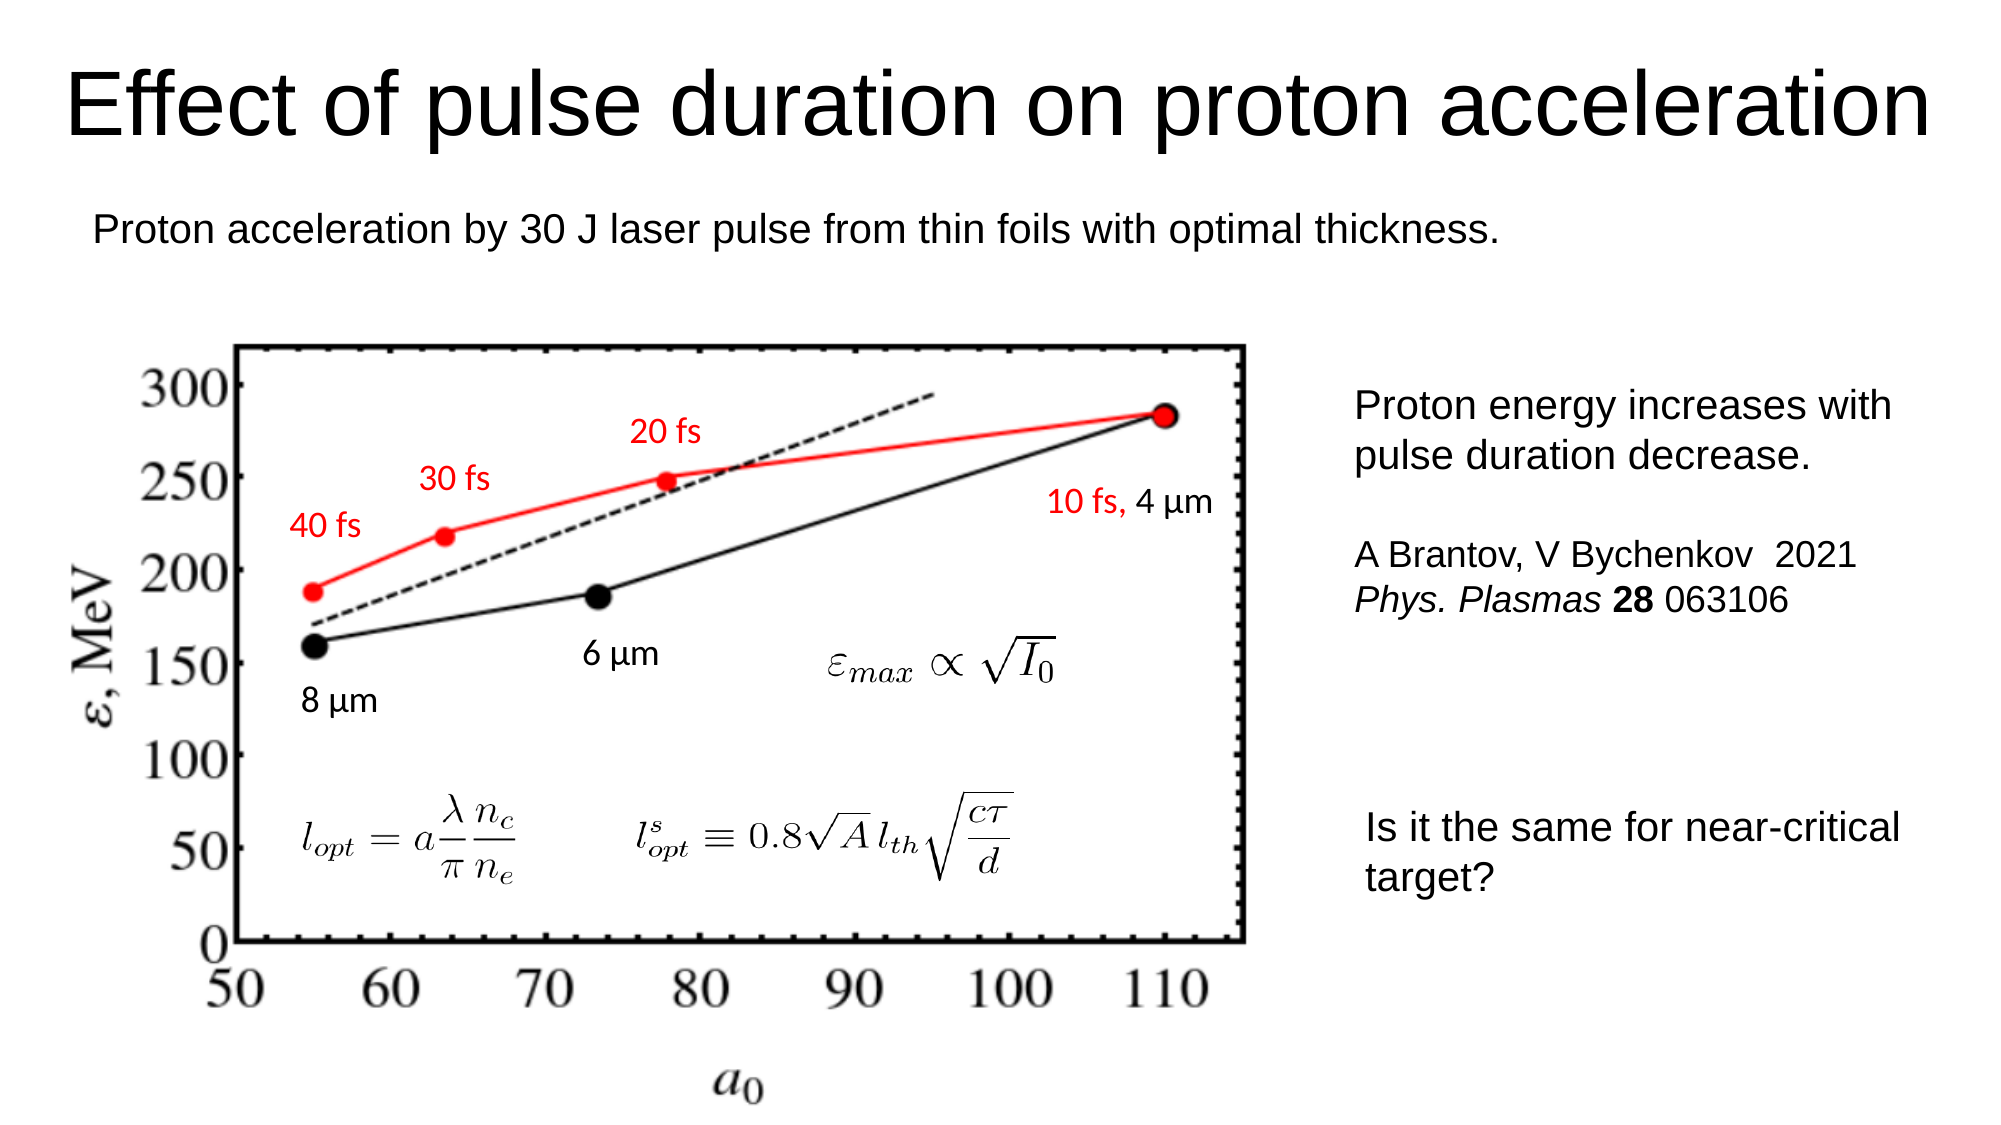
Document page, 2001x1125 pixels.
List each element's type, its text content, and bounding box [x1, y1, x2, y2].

text_box Proton acceleration by 30 J laser pulse from thin foils with optimal thickness. [77, 194, 1516, 260]
text_box A Brantov, V Bychenkov 2021 Phys. Plasmas 28 063106 [1339, 522, 1906, 628]
text_box Proton energy increases with pulse duration decrease. [1339, 370, 1929, 486]
picture [0, 292, 1278, 1125]
title Effect of pulse duration on proton acceleration [8, 4, 1992, 207]
text_box Is it the same for near-critical target? [1350, 792, 1940, 908]
